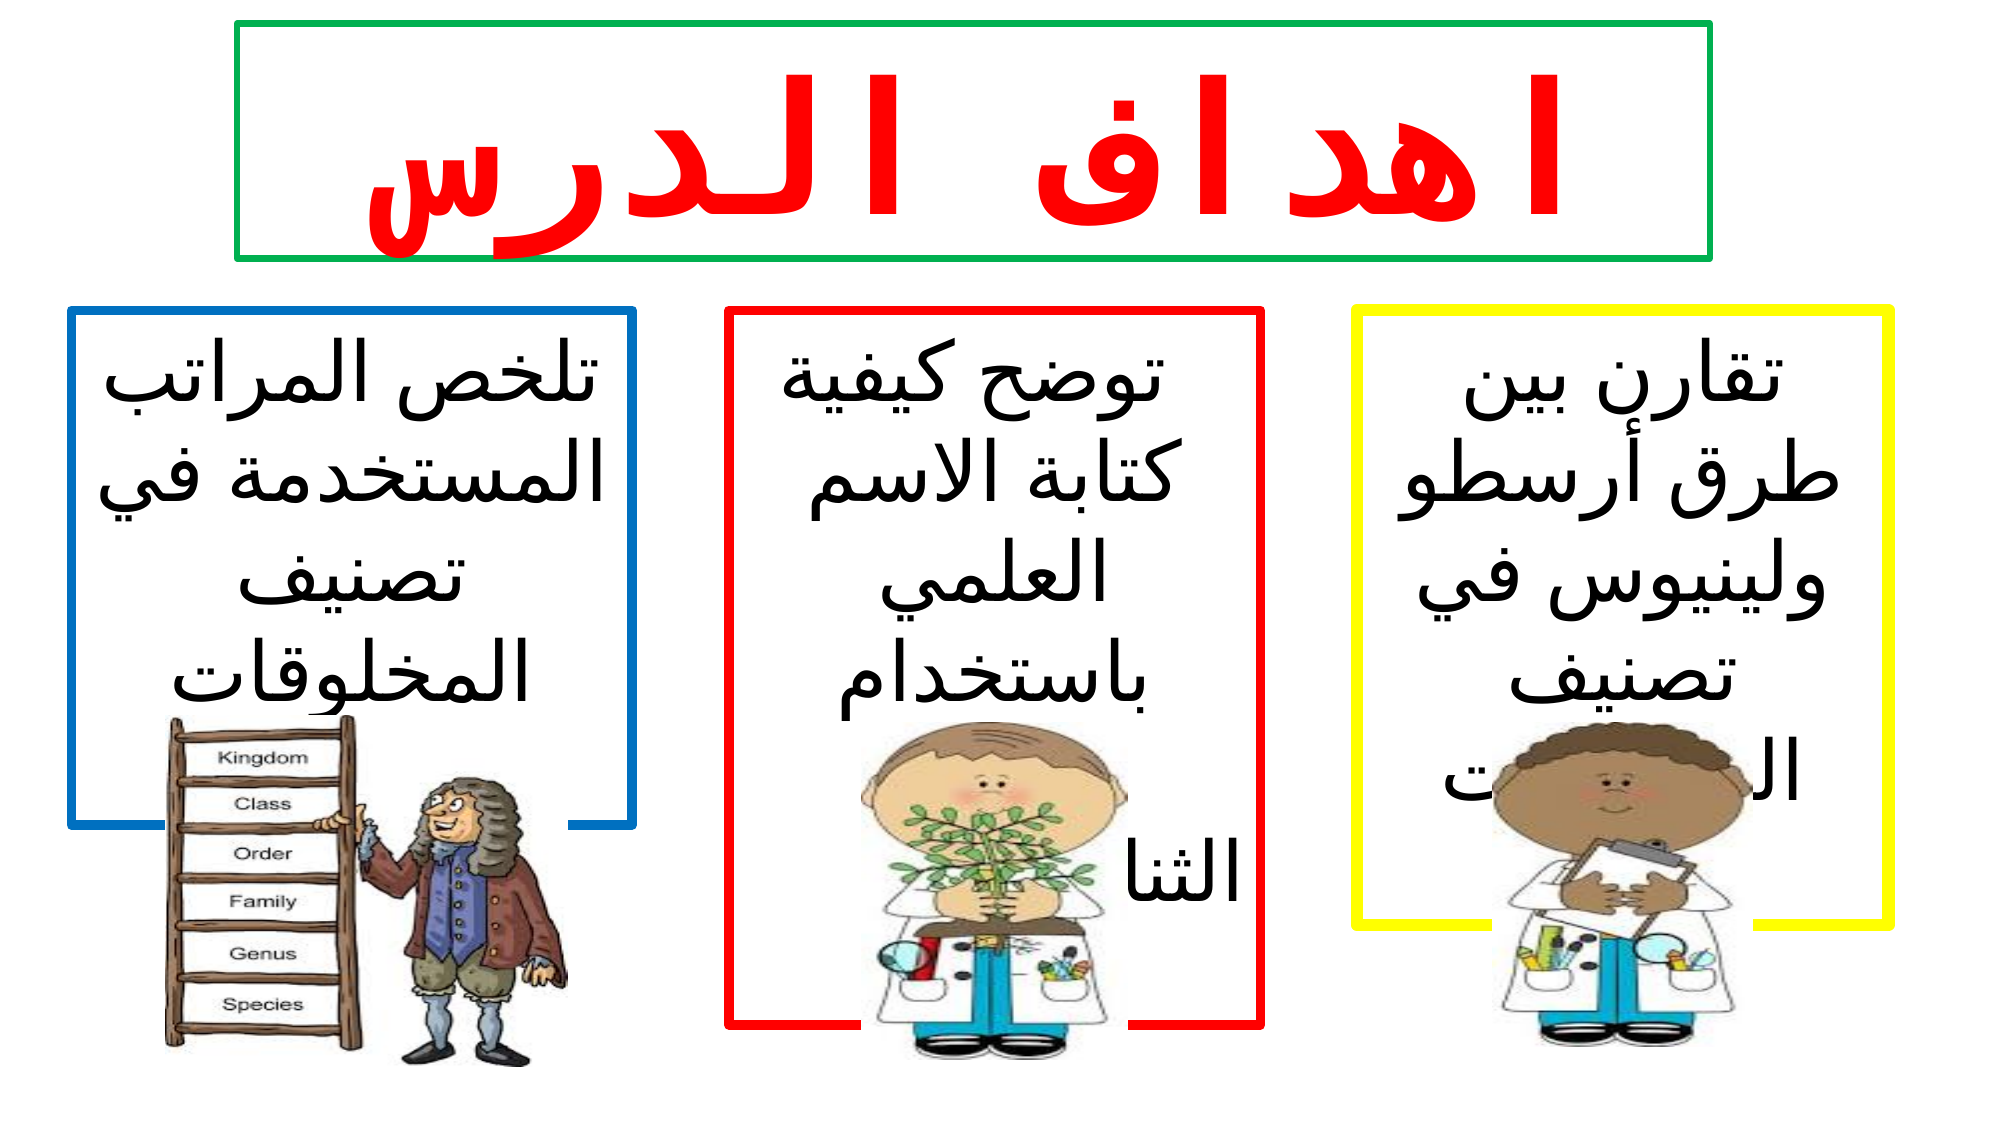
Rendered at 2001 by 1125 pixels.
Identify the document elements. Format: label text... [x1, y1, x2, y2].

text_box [728, 310, 1261, 1078]
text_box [1356, 310, 1889, 1078]
text_box اهداف الدرس [236, 23, 1710, 259]
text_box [71, 310, 633, 1078]
